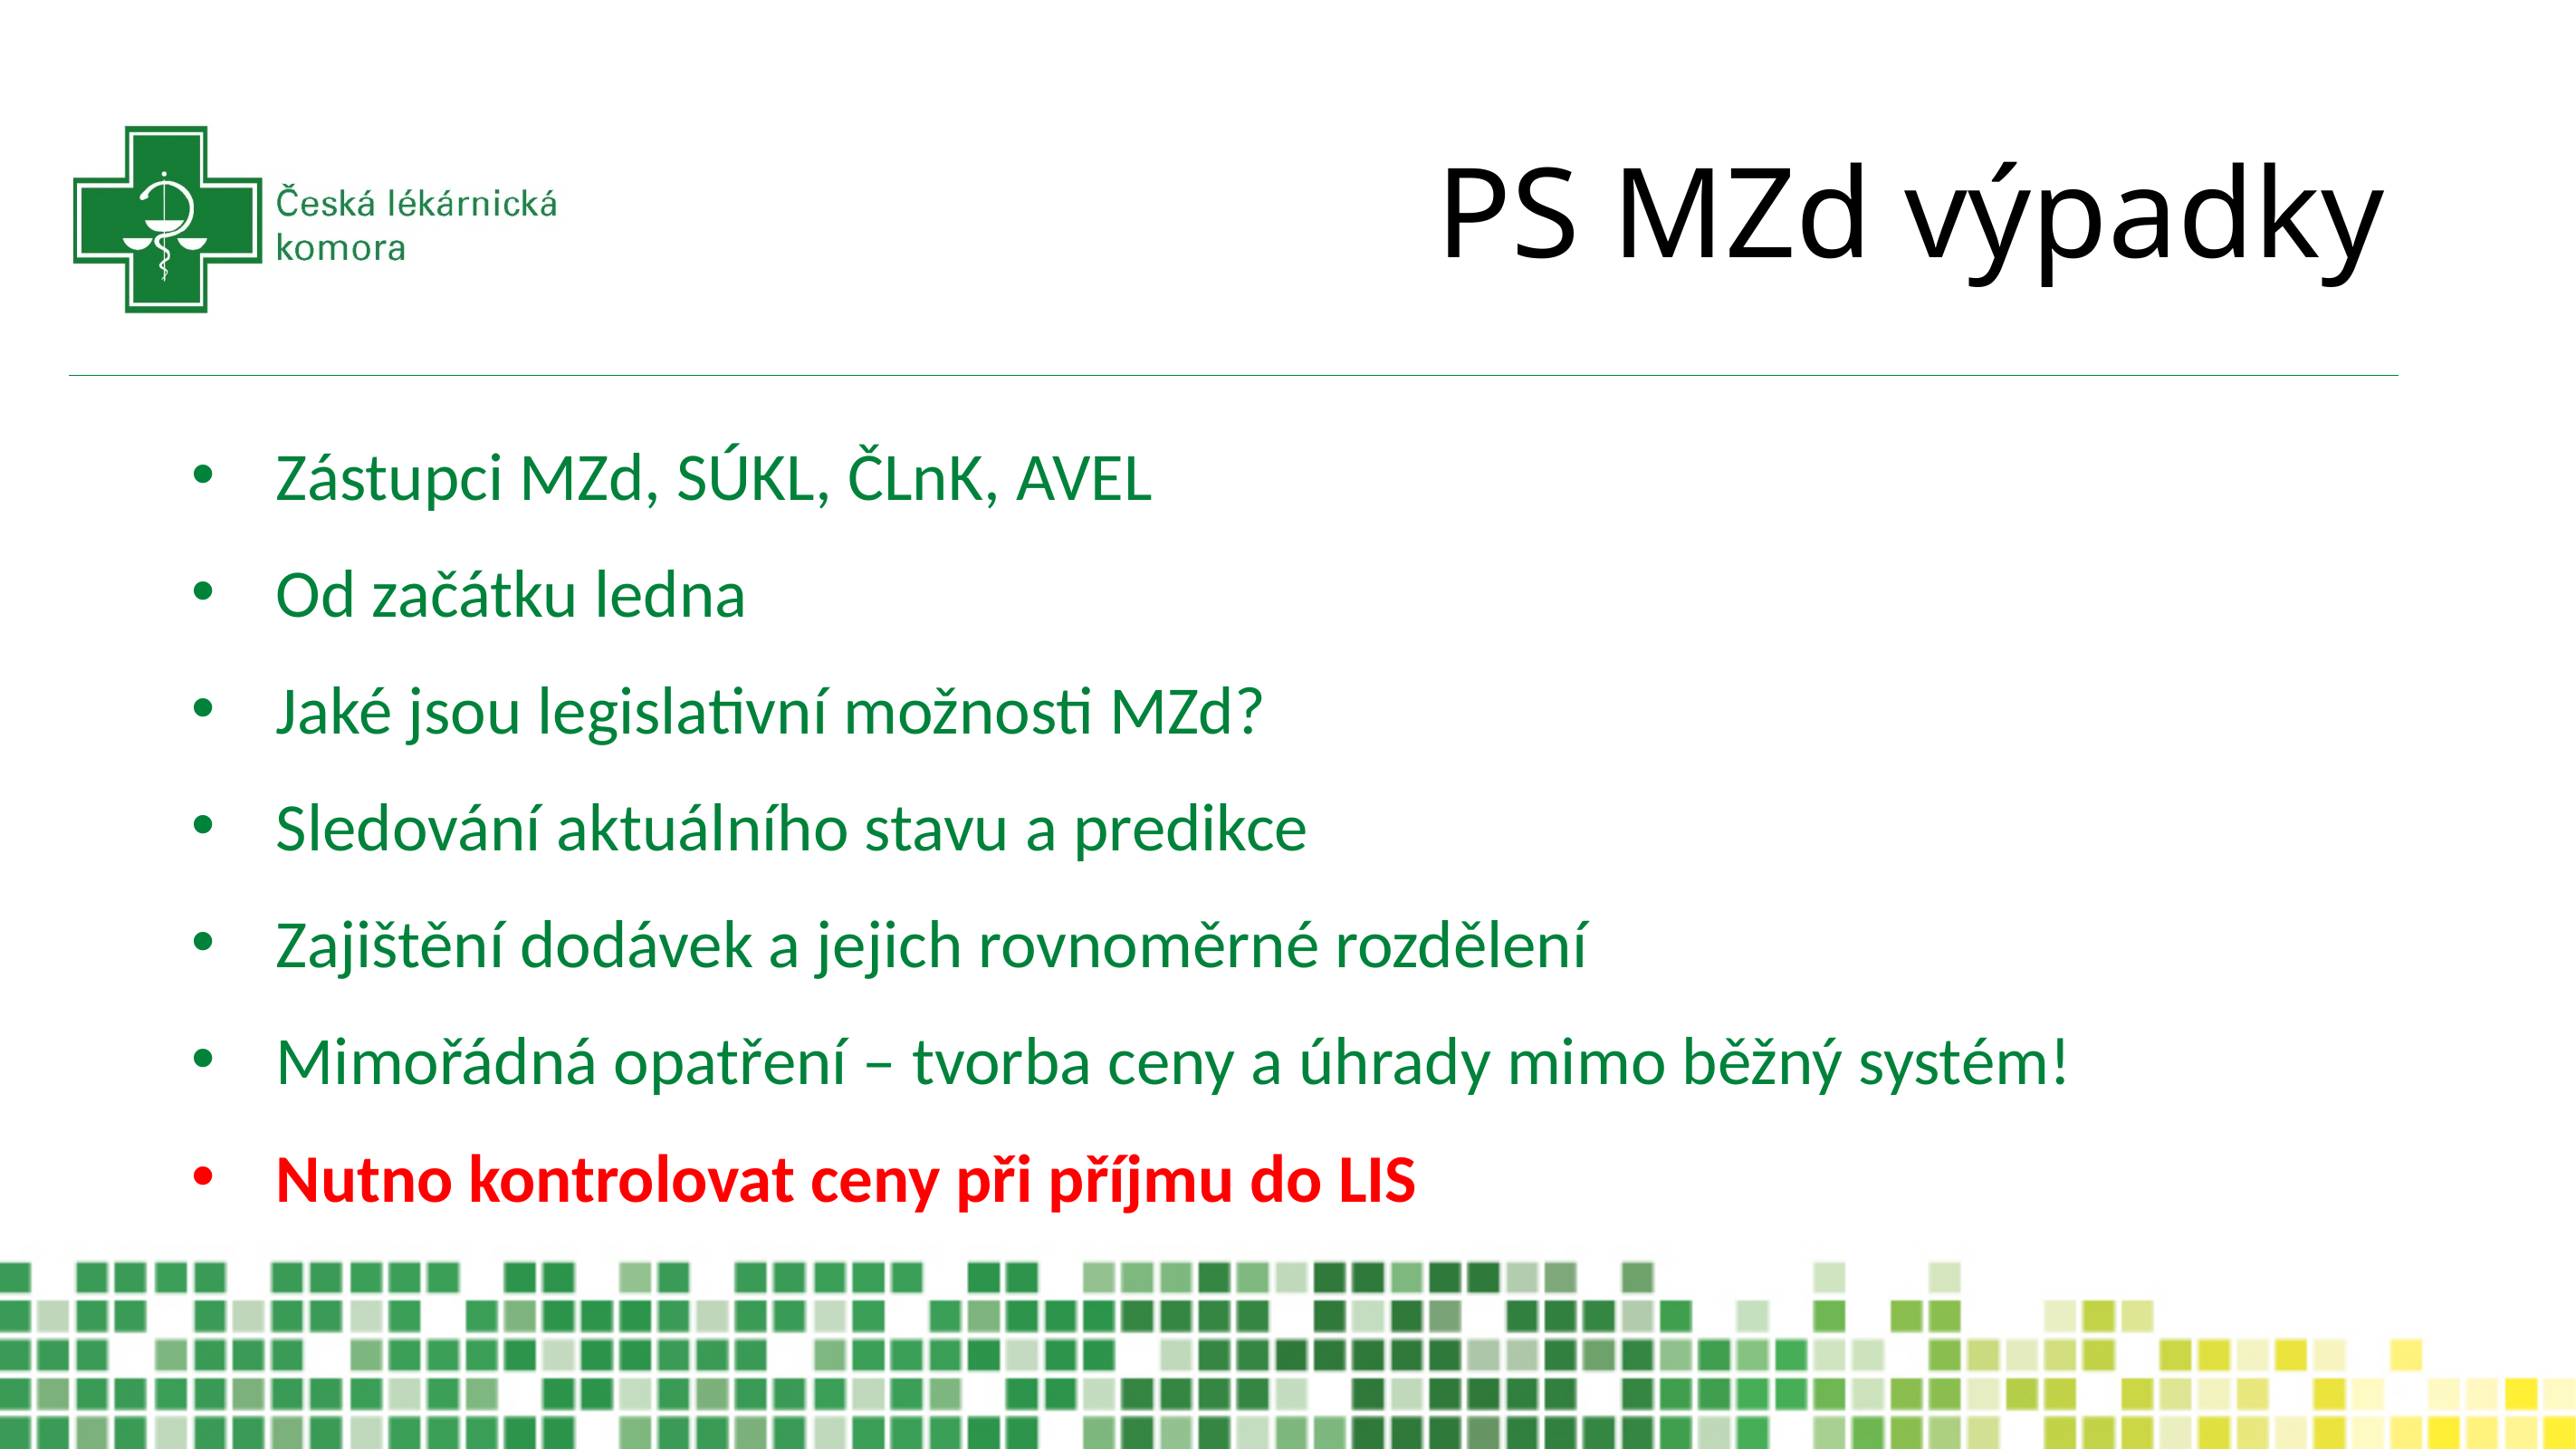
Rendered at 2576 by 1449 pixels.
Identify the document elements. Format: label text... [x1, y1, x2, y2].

picture [0, 0, 2576, 1449]
title PS MZd výpadky [595, 77, 2399, 358]
list Zástupci MZd, SÚKL, ČLnK, AVEL Od začátku ledna Jaké jsou legislativní možnosti MZd? Sledování aktuálního stavu a predikce Zajištění dodávek a jejich rovnoměrné rozdělení Mimořádná opatření – tvorba ceny a úhrady mimo běžný systém! Nutno kontrolovat ceny při příjmu do LIS [177, 404, 2399, 1250]
